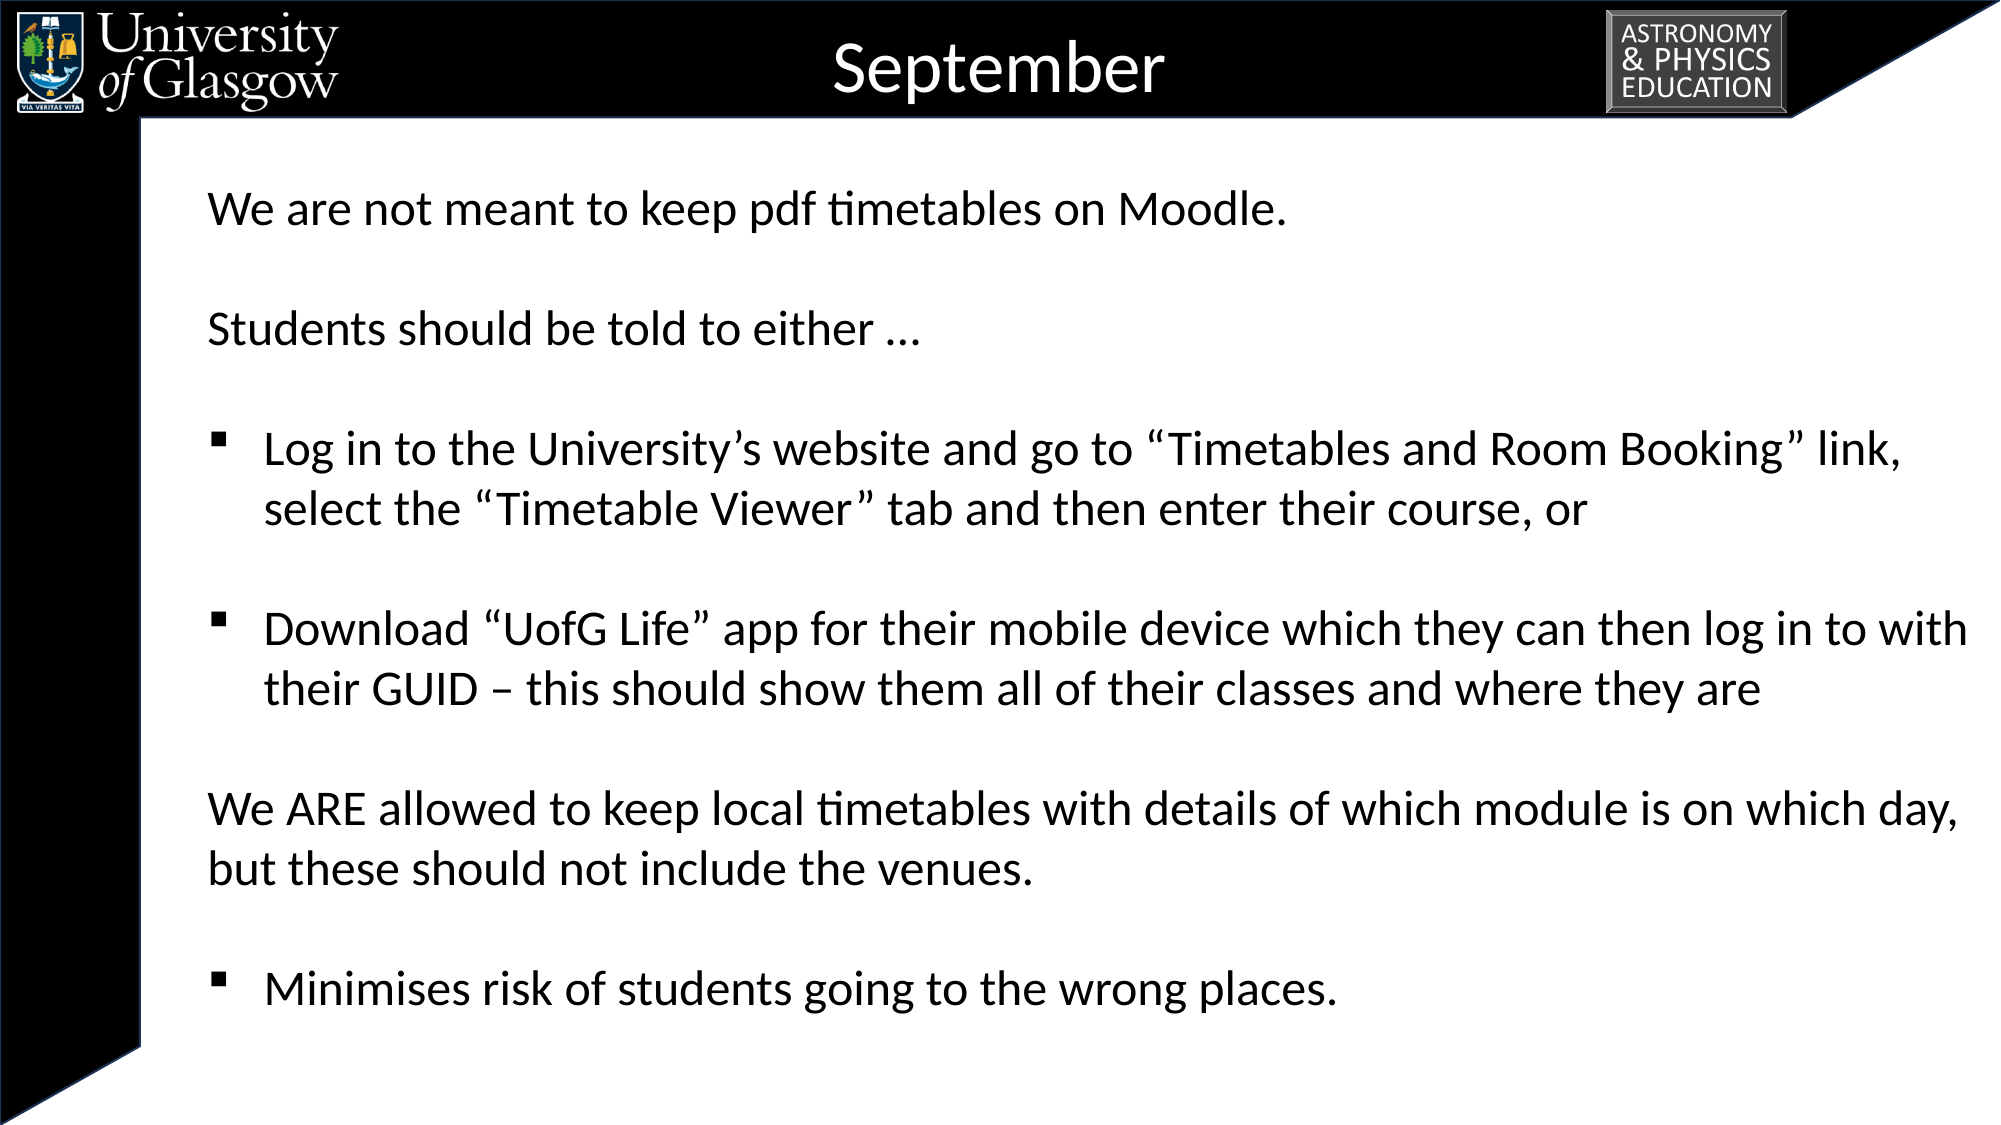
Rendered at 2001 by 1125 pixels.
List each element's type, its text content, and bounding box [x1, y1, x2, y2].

text_box We are not meant to keep pdf timetables on Moodle. Students should be told to either … Log in to the University’s website and go to “Timetables and Room Booking” link, select the “Timetable Viewer” tab and then enter their course, or Download “UofG Life” app for their mobile device which they can then log in to with their GUID – this should show them all of their classes and where they are We ARE allowed to keep local timetables with details of which module is on which day, but these should not include the venues. Minimises risk of students going to the wrong places. [192, 168, 1985, 1023]
picture [16, 10, 340, 113]
text_box September [817, 10, 1183, 115]
picture [1606, 10, 1787, 113]
text_box [0, 0, 2000, 1125]
